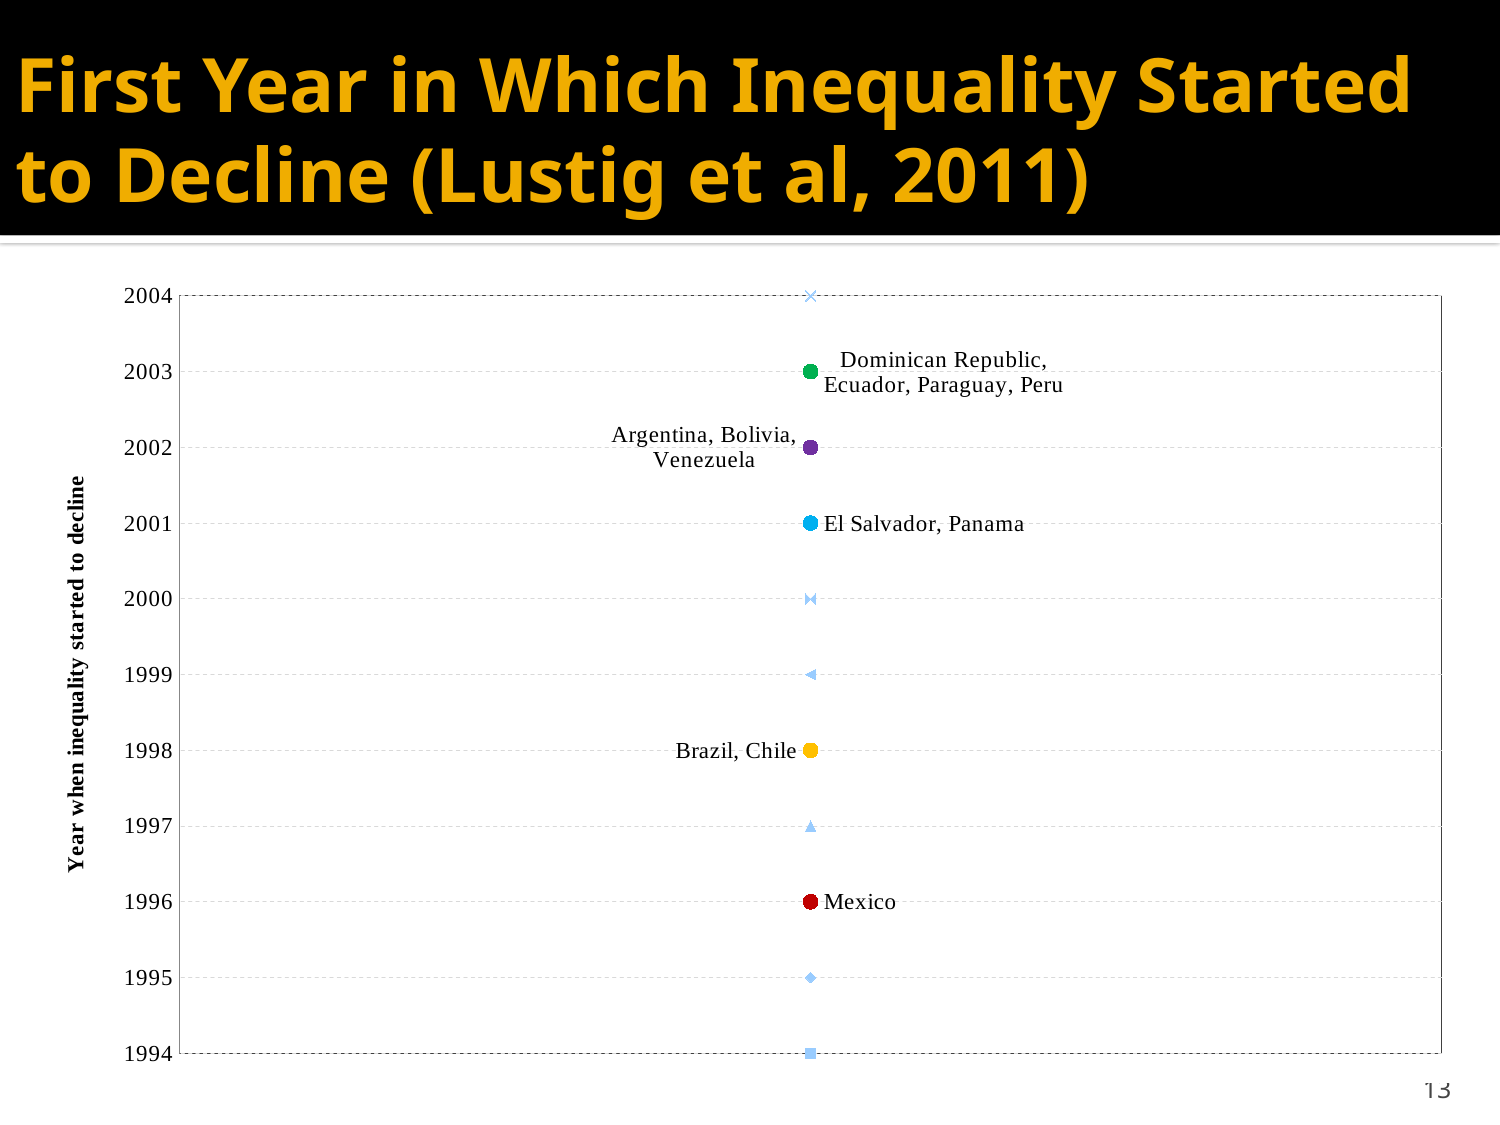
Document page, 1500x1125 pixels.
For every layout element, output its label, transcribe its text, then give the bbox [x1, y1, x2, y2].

title First Year in Which Inequality Started to Decline (Lustig et al, 2011) [0, 0, 1500, 256]
chart [29, 267, 1471, 1083]
slide_number 13 [1345, 1090, 1467, 1108]
